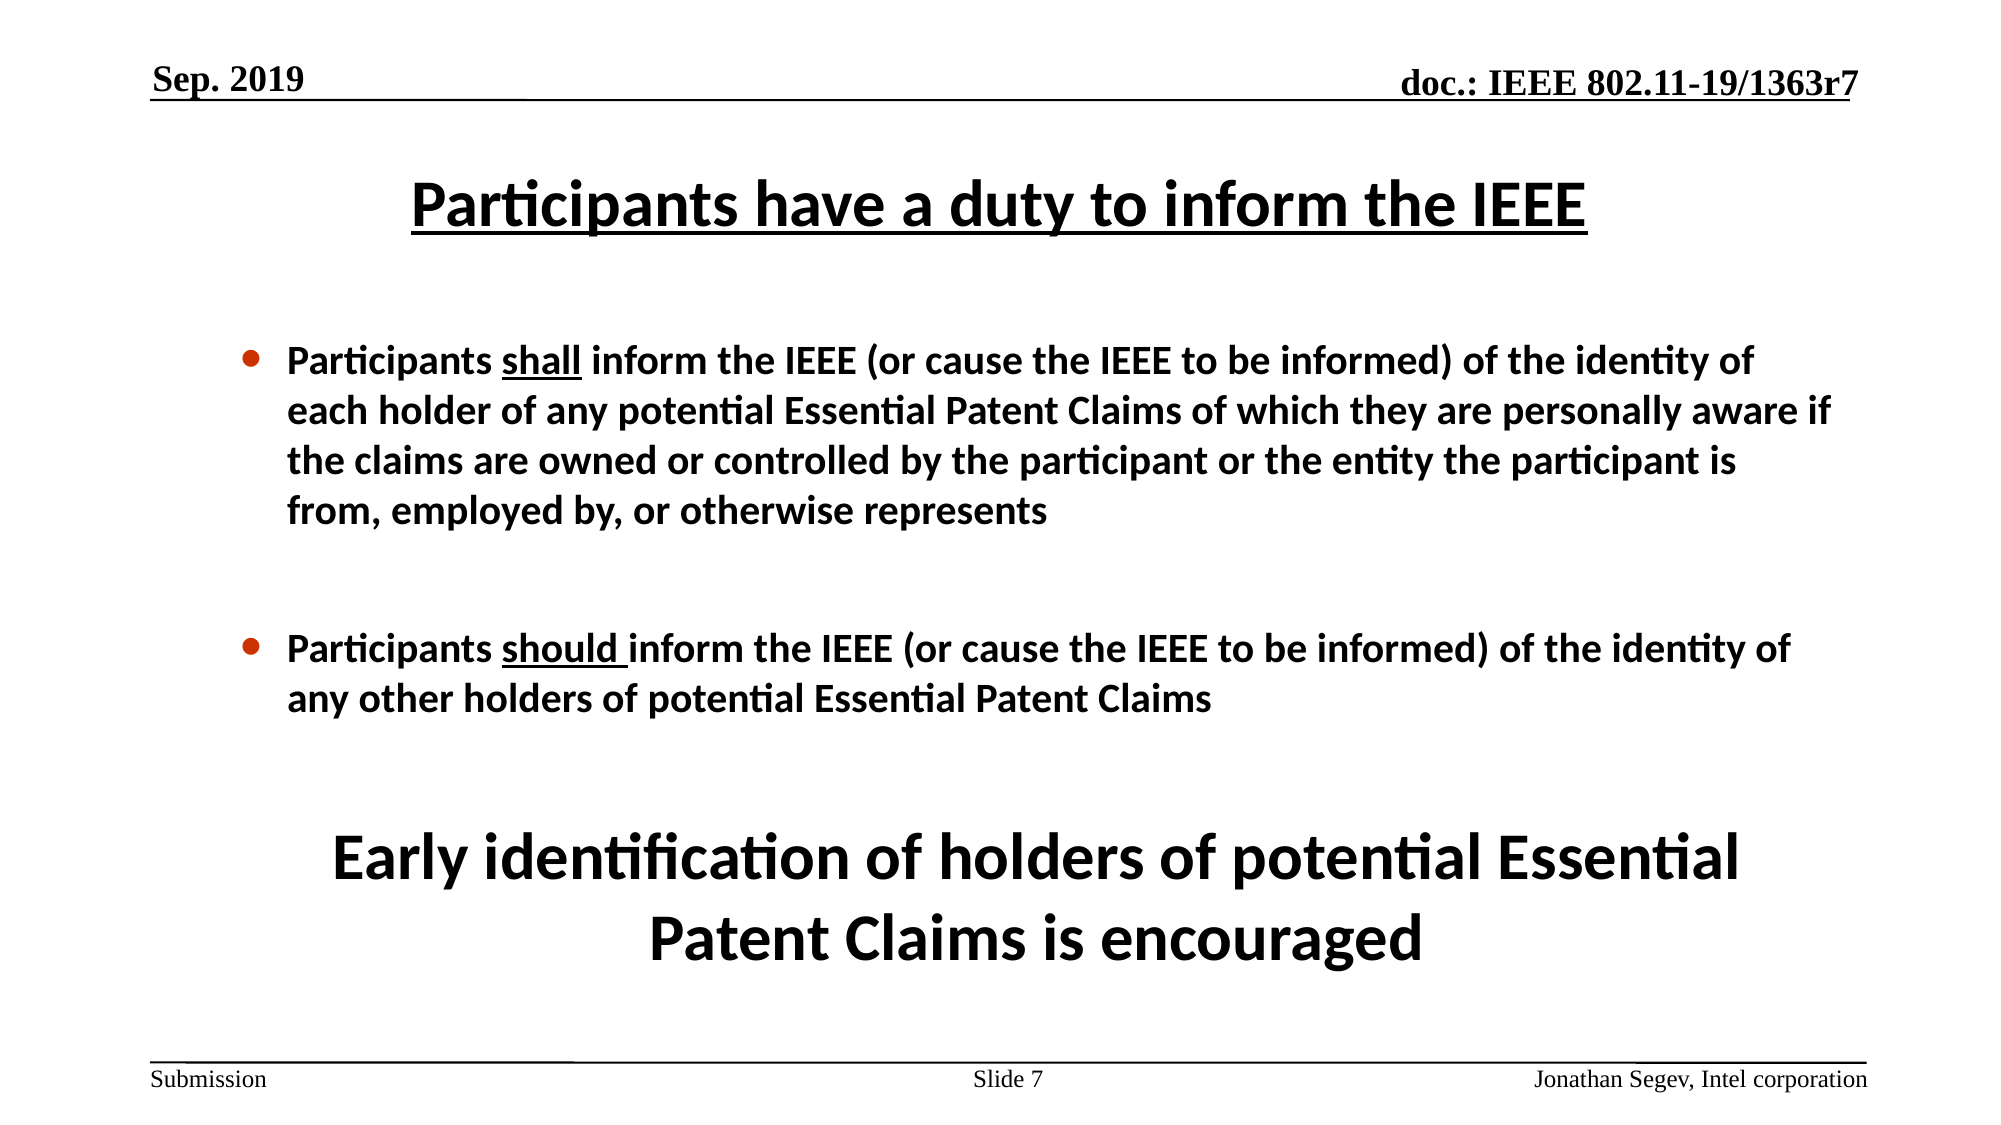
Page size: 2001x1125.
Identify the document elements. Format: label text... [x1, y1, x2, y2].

title Participants have a duty to inform the IEEE [149, 112, 1850, 288]
slide_number Slide 7 [950, 1061, 1067, 1123]
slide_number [152, 54, 563, 100]
footer Jonathan Segev, Intel corporation [1171, 1061, 1869, 1093]
list Participants shall inform the IEEE (or cause the IEEE to be informed) of the identity of each holder of any potential Essential Patent Claims of which they are personally aware if the claims are owned or controlled by the participant or the entity the participant is from, employed by, or otherwise represents Participants should inform the IEEE (or cause the IEEE to be informed) of the identity of any other holders of potential Essential Patent Claims Early identification of holders of potential Essential Patent Claims is encouraged [149, 324, 1850, 1000]
